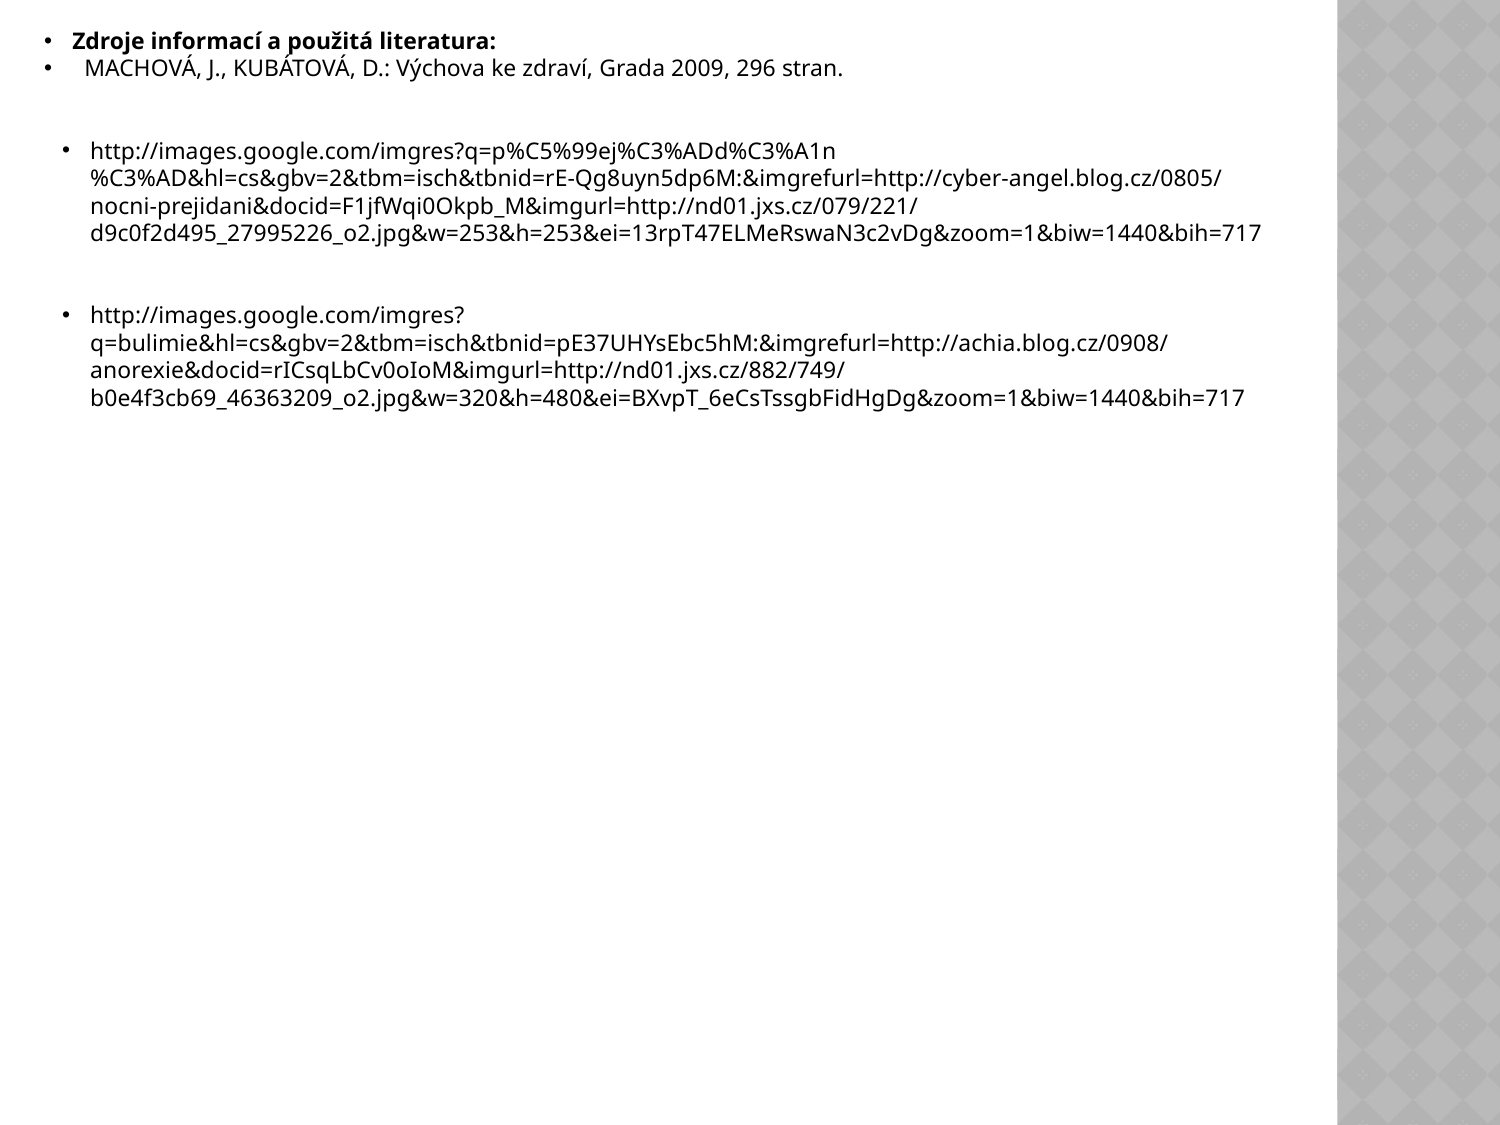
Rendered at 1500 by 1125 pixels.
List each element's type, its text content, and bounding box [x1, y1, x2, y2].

text_box Zdroje informací a použitá literatura: MACHOVÁ, J., KUBÁTOVÁ, D.: Výchova ke zdraví, Grada 2009, 296 stran. http://images.google.com/imgres?q=p%C5%99ej%C3%ADd%C3%A1n%C3%AD&hl=cs&gbv=2&tbm=isch&tbnid=rE-Qg8uyn5dp6M:&imgrefurl=http://cyber-angel.blog.cz/0805/nocni-prejidani&docid=F1jfWqi0Okpb_M&imgurl=http://nd01.jxs.cz/079/221/d9c0f2d495_27995226_o2.jpg&w=253&h=253&ei=13rpT47ELMeRswaN3c2vDg&zoom=1&biw=1440&bih=717 http://images.google.com/imgres?q=bulimie&hl=cs&gbv=2&tbm=isch&tbnid=pE37UHYsEbc5hM:&imgrefurl=http://achia.blog.cz/0908/anorexie&docid=rICsqLbCv0oIoM&imgurl=http://nd01.jxs.cz/882/749/b0e4f3cb69_46363209_o2.jpg&w=320&h=480&ei=BXvpT_6eCsTssgbFidHgDg&zoom=1&biw=1440&bih=717 [29, 19, 1306, 491]
